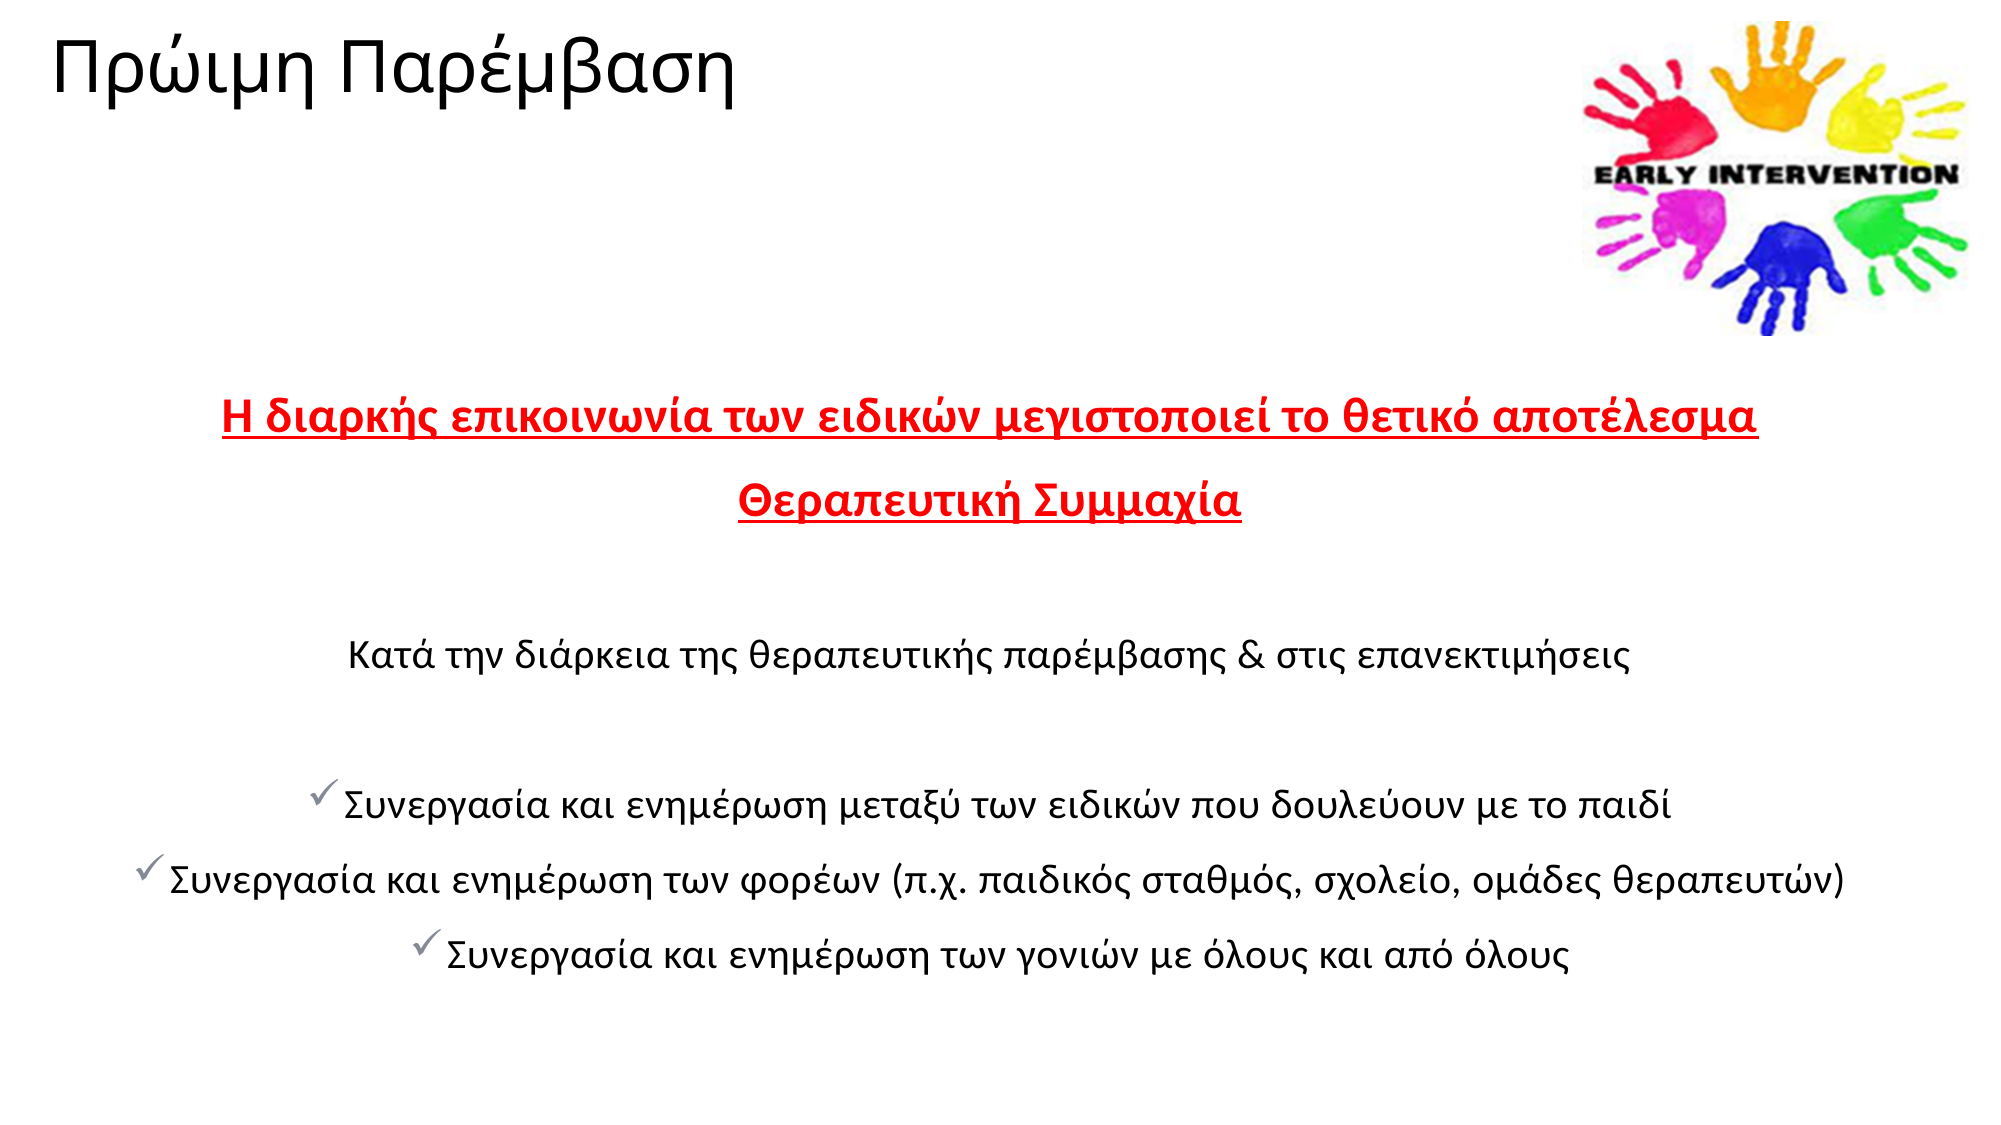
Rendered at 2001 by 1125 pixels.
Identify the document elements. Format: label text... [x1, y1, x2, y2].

picture [1582, 21, 1970, 336]
title Πρώιμη Παρέμβαση [35, 21, 773, 116]
list Η διαρκής επικοινωνία των ειδικών μεγιστοποιεί το θετικό αποτέλεσμα Θεραπευτική Συμμαχία Κατά την διάρκεια της θεραπευτικής παρέμβασης & στις επανεκτιμήσεις Συνεργασία και ενημέρωση μεταξύ των ειδικών που δουλεύουν με το παιδί Συνεργασία και ενημέρωση των φορέων (π.χ. παιδικός σταθμός, σχολείο, ομάδες θεραπευτών) Συνεργασία και ενημέρωση των γονιών με όλους και από όλους [35, 299, 1946, 1014]
